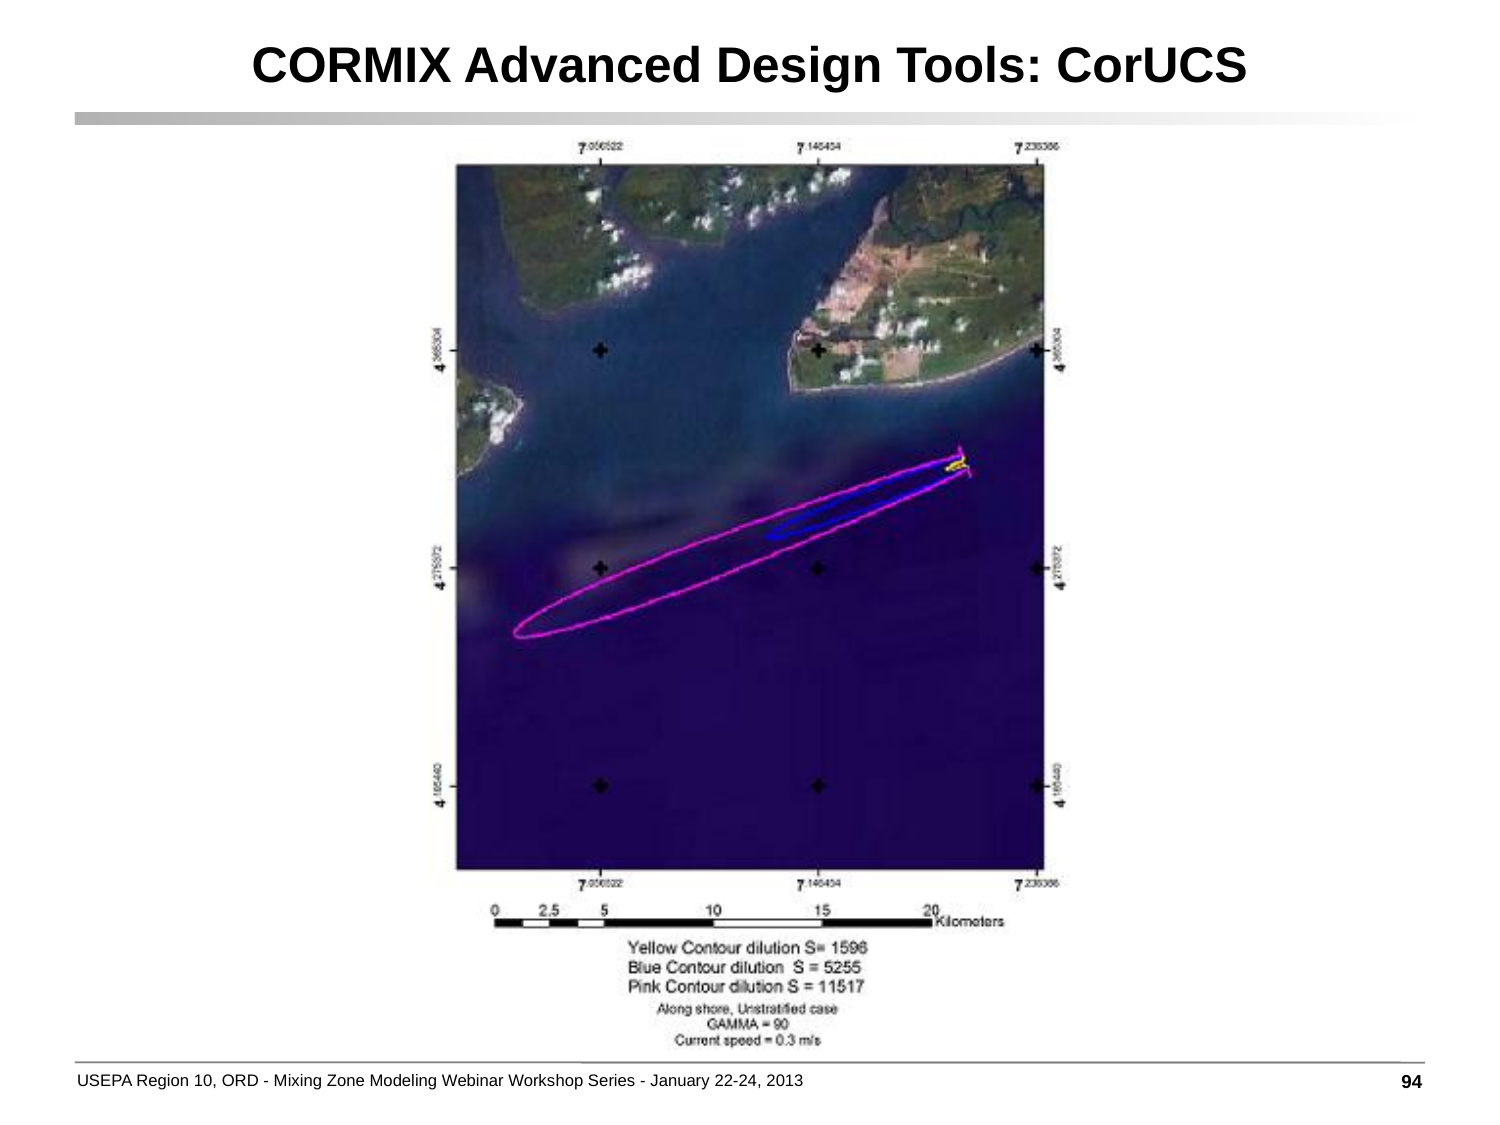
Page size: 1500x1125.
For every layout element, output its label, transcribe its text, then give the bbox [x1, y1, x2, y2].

picture [430, 137, 1070, 1050]
text_box CORMIX Advanced Design Tools: CorUCS [0, 24, 1500, 115]
slide_number 94 [1324, 1062, 1438, 1113]
